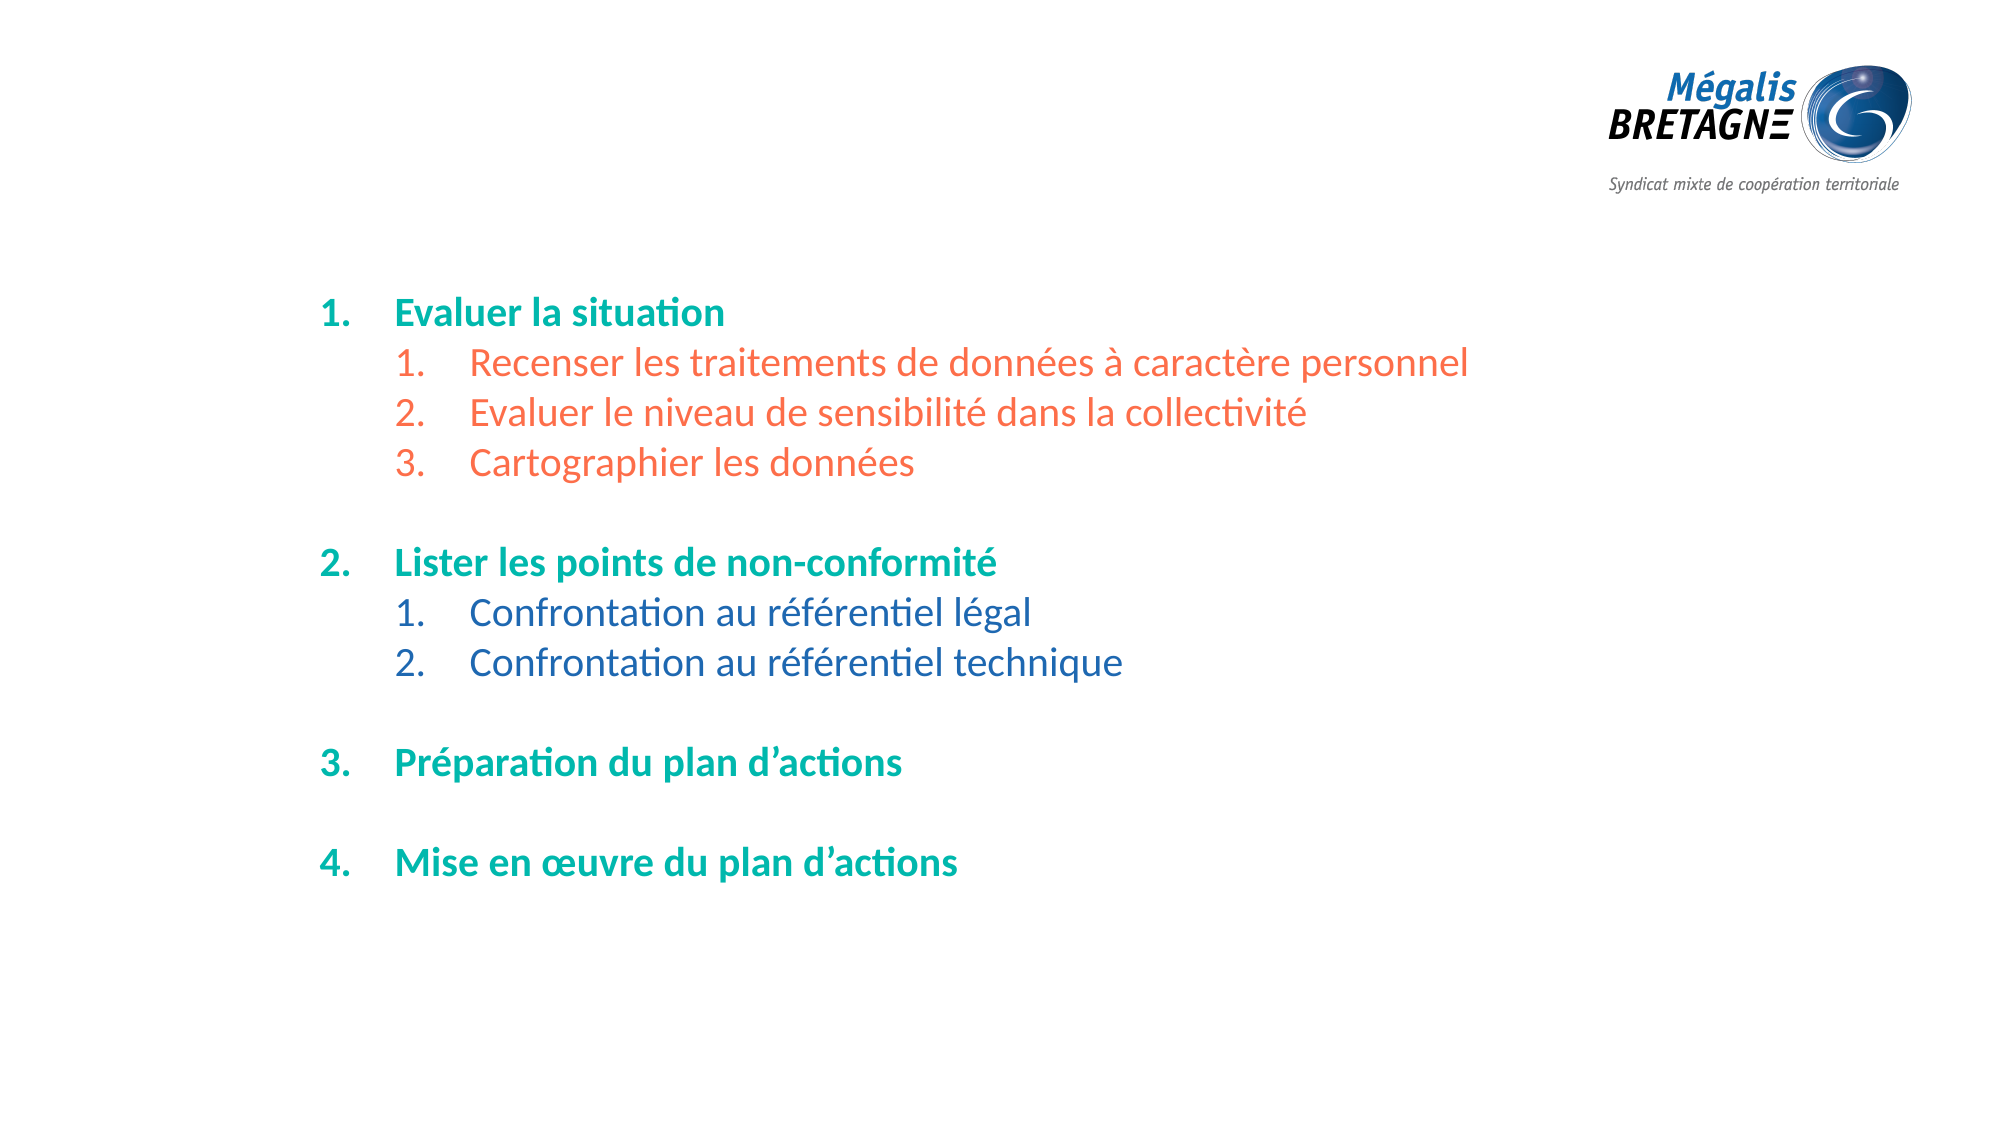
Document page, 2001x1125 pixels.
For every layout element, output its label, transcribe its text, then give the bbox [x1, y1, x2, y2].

text_box Evaluer la situation Recenser les traitements de données à caractère personnel Evaluer le niveau de sensibilité dans la collectivité Cartographier les données Lister les points de non-conformité Confrontation au référentiel légal Confrontation au référentiel technique Préparation du plan d’actions Mise en œuvre du plan d’actions [304, 276, 1516, 942]
picture [1586, 47, 1930, 203]
